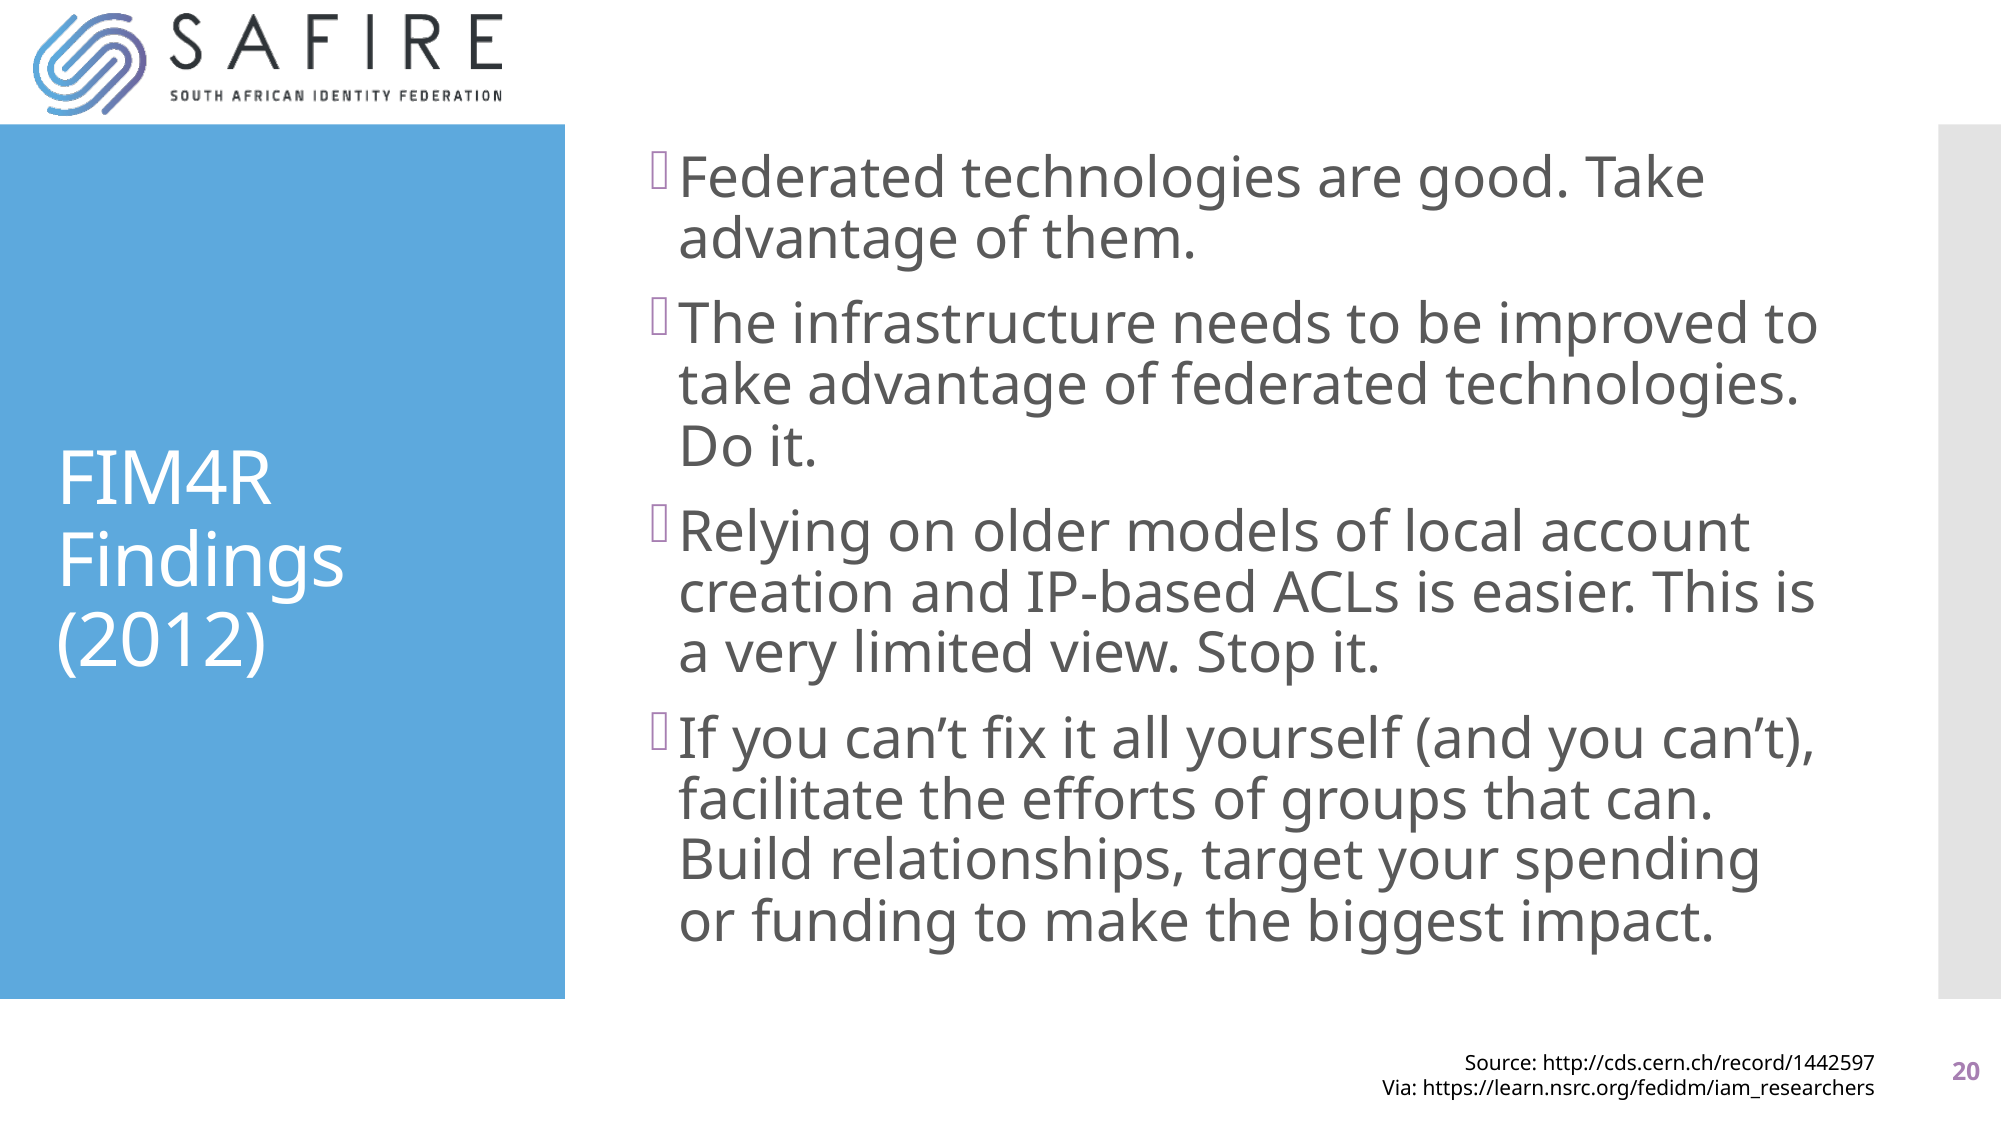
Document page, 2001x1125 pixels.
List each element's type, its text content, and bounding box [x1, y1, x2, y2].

title FIM4R Findings (2012) [41, 184, 525, 940]
text_box Source: http://cds.cern.ch/record/1442597 Via: https://learn.nsrc.org/fedidm/iam_researchers [1269, 1042, 1890, 1108]
list Federated technologies are good. Take advantage of them. The infrastructure needs to be improved to take advantage of federated technologies. Do it. Relying on older models of local account creation and IP-based ACLs is easier. This is a very limited view. Stop it. If you can’t fix it all yourself (and you can’t), facilitate the efforts of groups that can. Build relationships, target your spending or funding to make the biggest impact. [634, 141, 1835, 982]
picture [21, 10, 515, 119]
slide_number 20 [1890, 1042, 1996, 1103]
